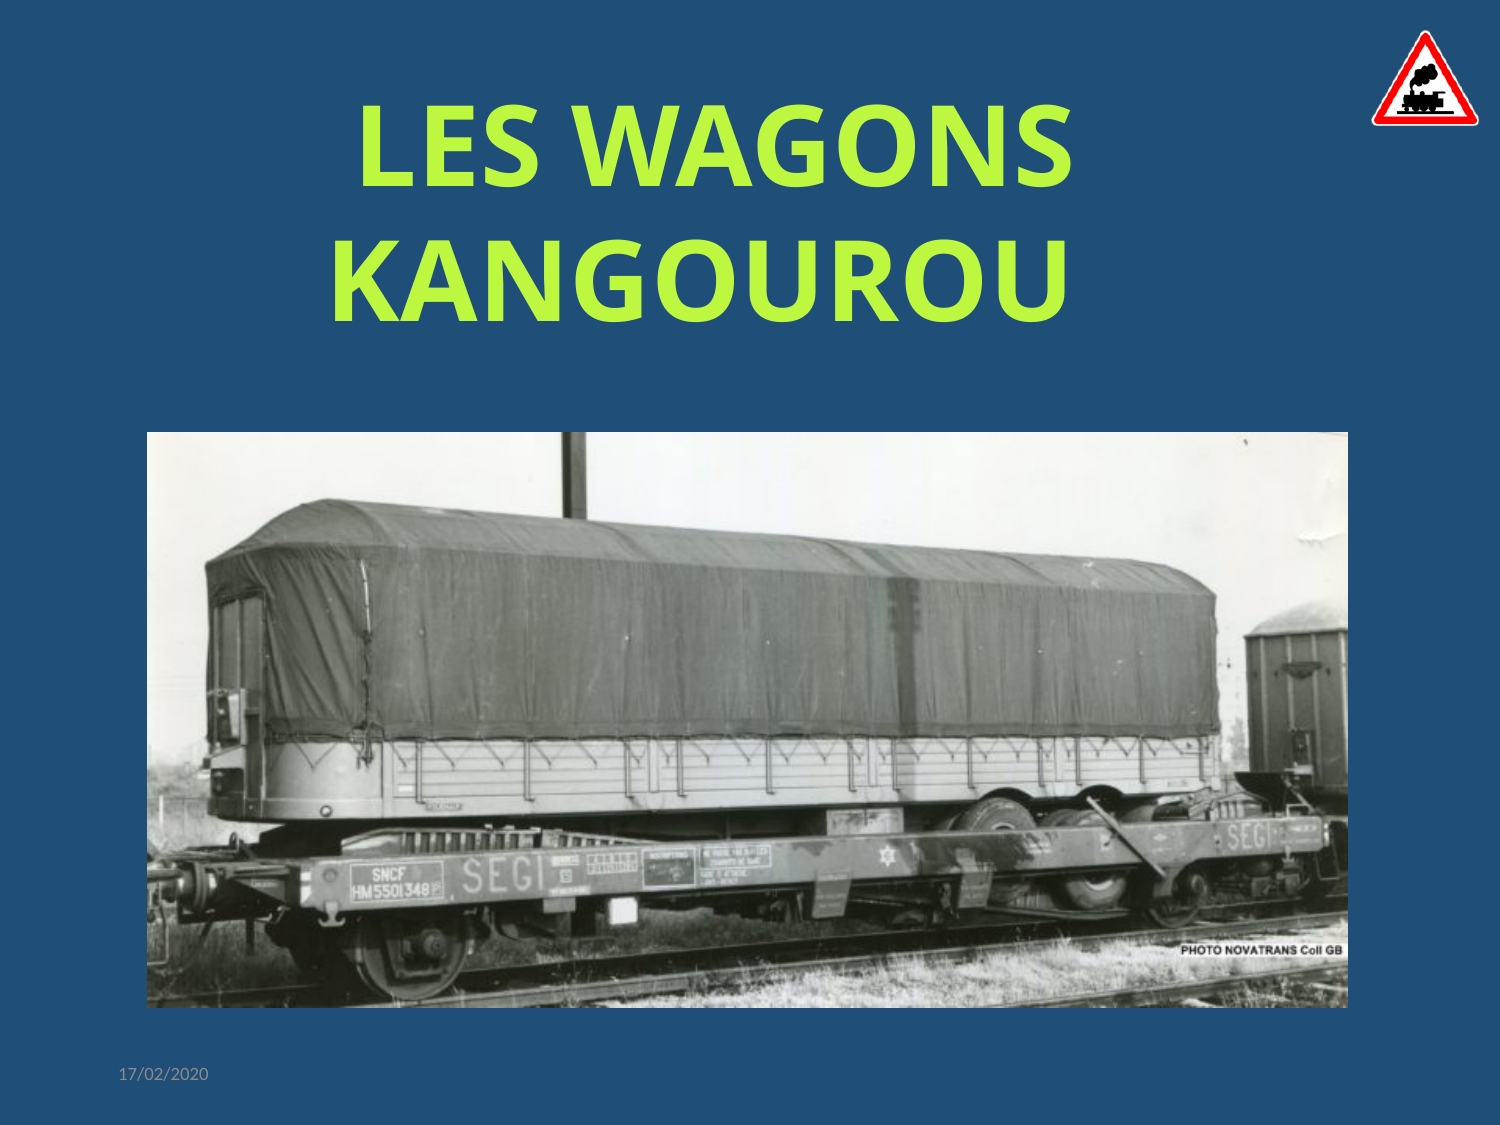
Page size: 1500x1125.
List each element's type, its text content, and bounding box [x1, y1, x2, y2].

picture [147, 432, 1348, 1008]
picture [1371, 30, 1479, 126]
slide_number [103, 1042, 441, 1103]
text_box LES WAGONS KANGOUROU [310, 66, 1149, 352]
